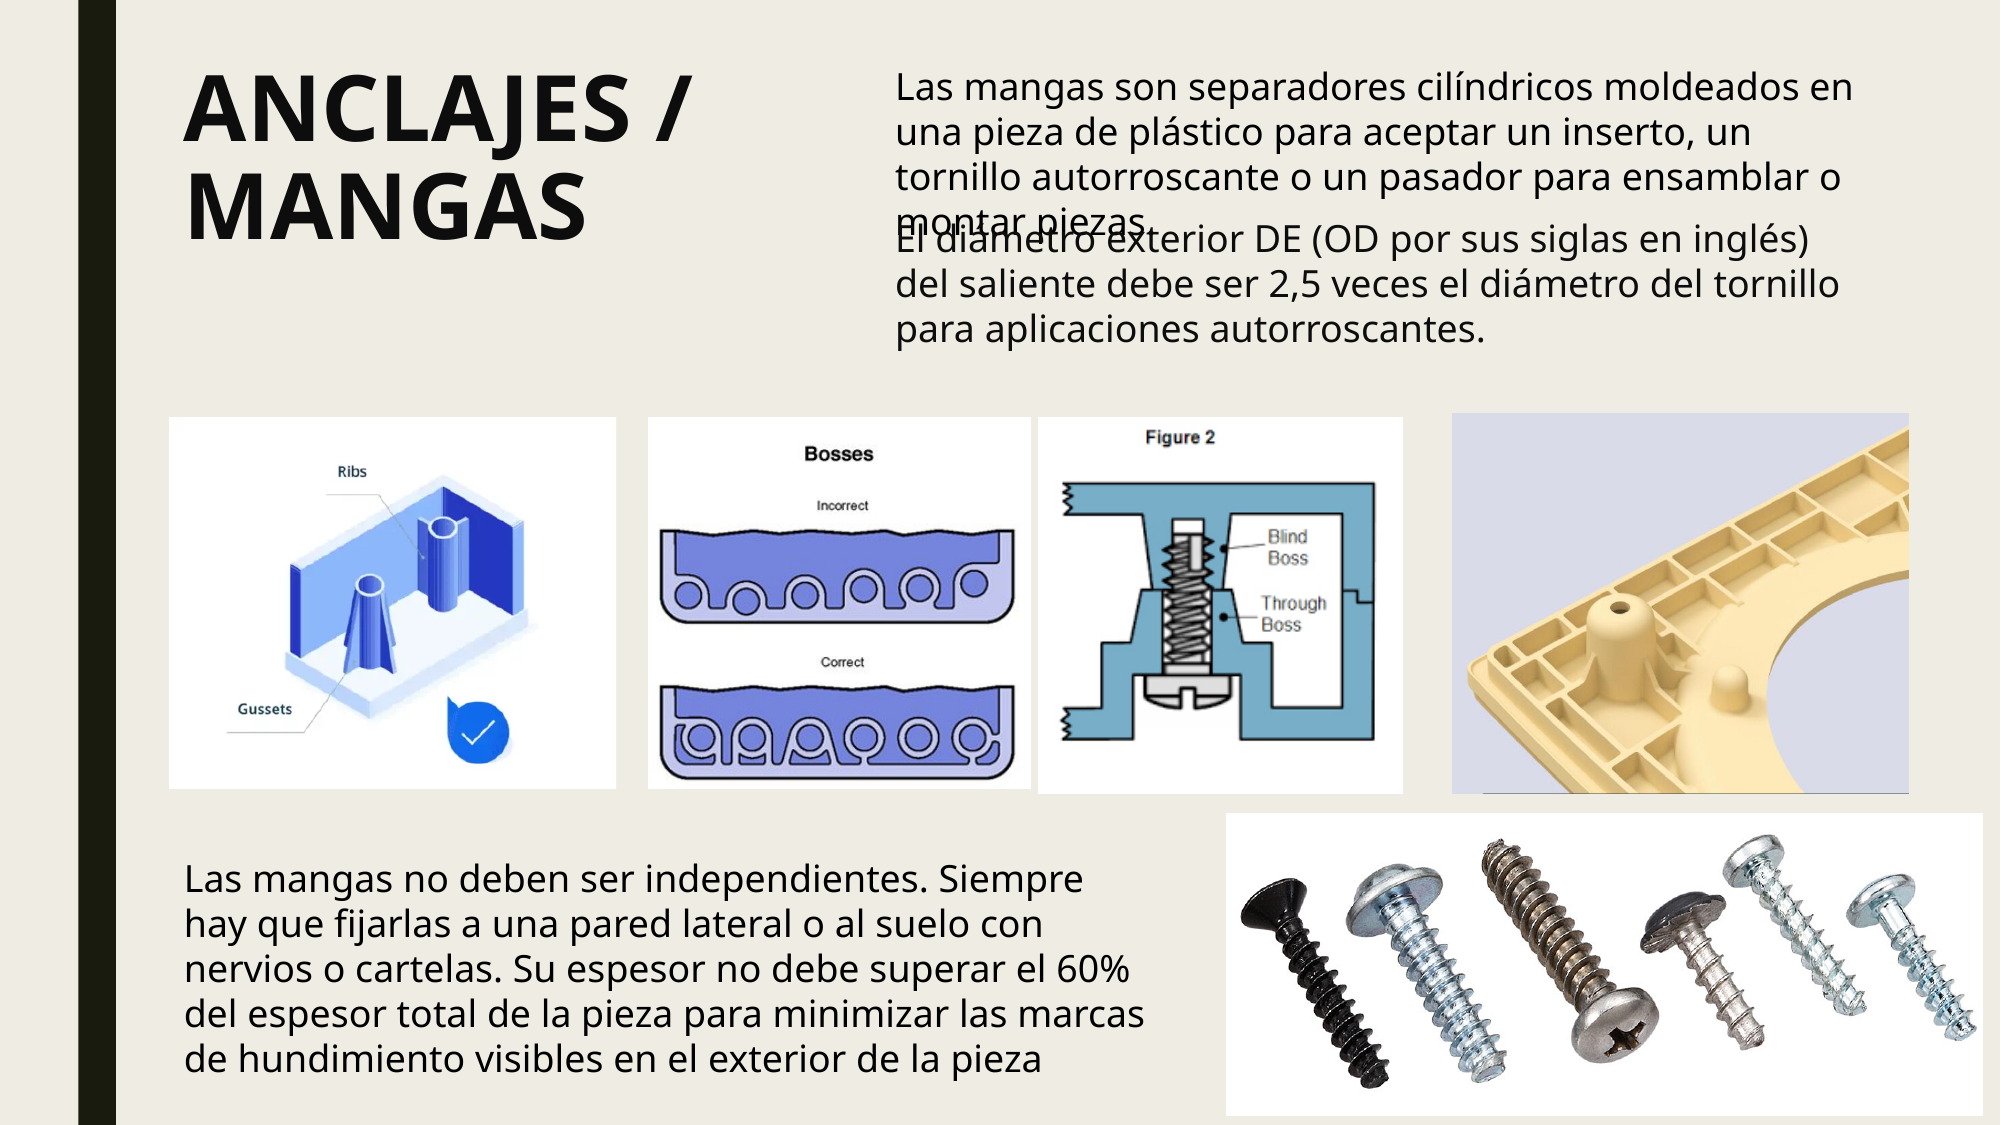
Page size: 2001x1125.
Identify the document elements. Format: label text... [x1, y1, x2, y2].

picture [1452, 413, 1909, 794]
text_box Las mangas no deben ser independientes. Siempre hay que fijarlas a una pared lateral o al suelo con nervios o cartelas. Su espesor no debe superar el 60% del espesor total de la pieza para minimizar las marcas de hundimiento visibles en el exterior de la pieza [169, 847, 1169, 1088]
picture [168, 417, 617, 789]
text_box El diámetro exterior DE (OD por sus siglas en inglés) del saliente debe ser 2,5 veces el diámetro del tornillo para aplicaciones autorroscantes. [880, 207, 1881, 358]
text_box Las mangas son separadores cilíndricos moldeados en una pieza de plástico para aceptar un inserto, un tornillo autorroscante o un pasador para ensamblar o montar piezas. [880, 55, 1881, 207]
picture [1038, 417, 1403, 794]
picture [1226, 813, 1983, 1116]
title ANCLAJES / MANGAS [169, 55, 880, 300]
picture [648, 417, 1031, 789]
